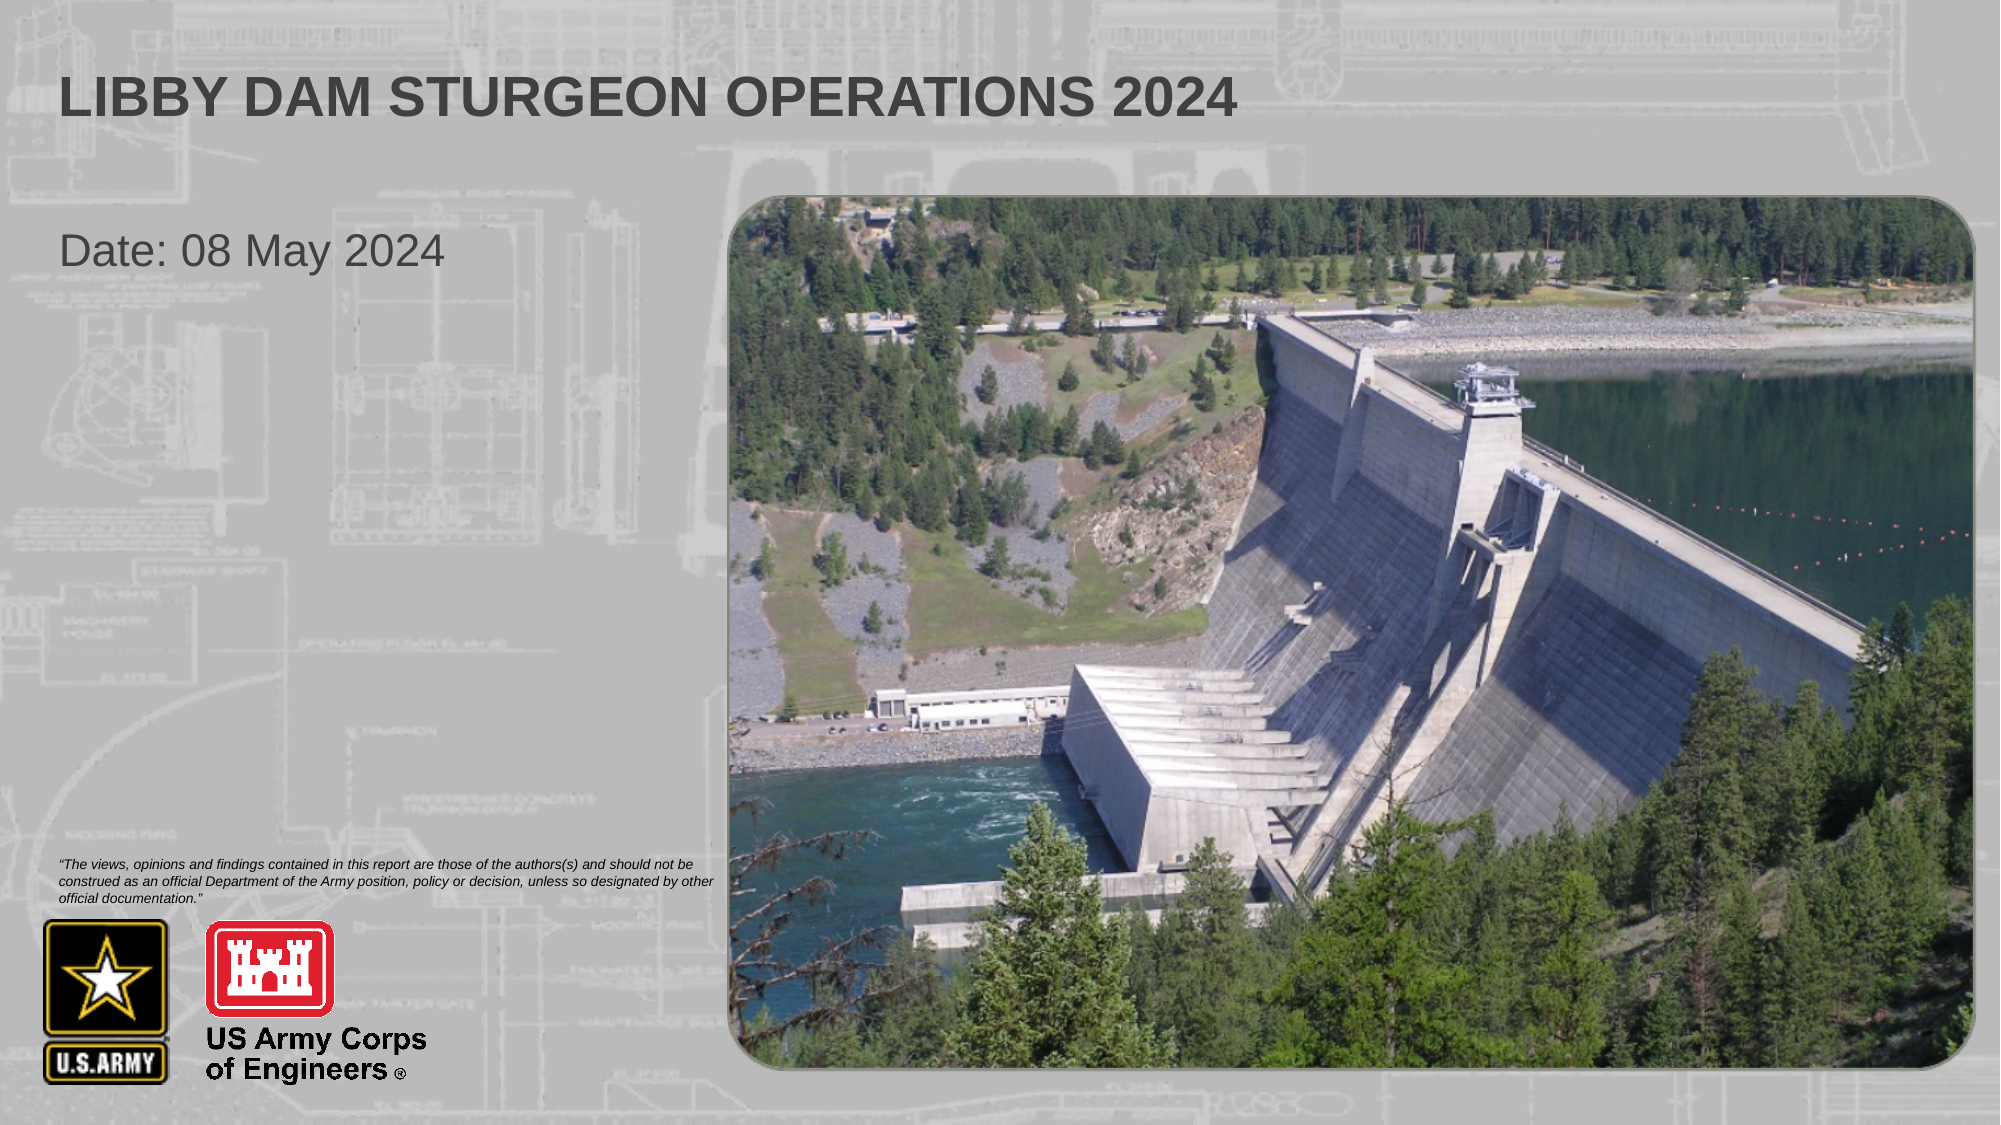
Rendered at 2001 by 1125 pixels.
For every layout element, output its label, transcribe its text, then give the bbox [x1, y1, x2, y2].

title Libby dam sturgeon operations 2024 [43, 51, 1957, 194]
picture [0, 0, 2000, 1125]
list Date: 08 May 2024 [43, 212, 722, 851]
